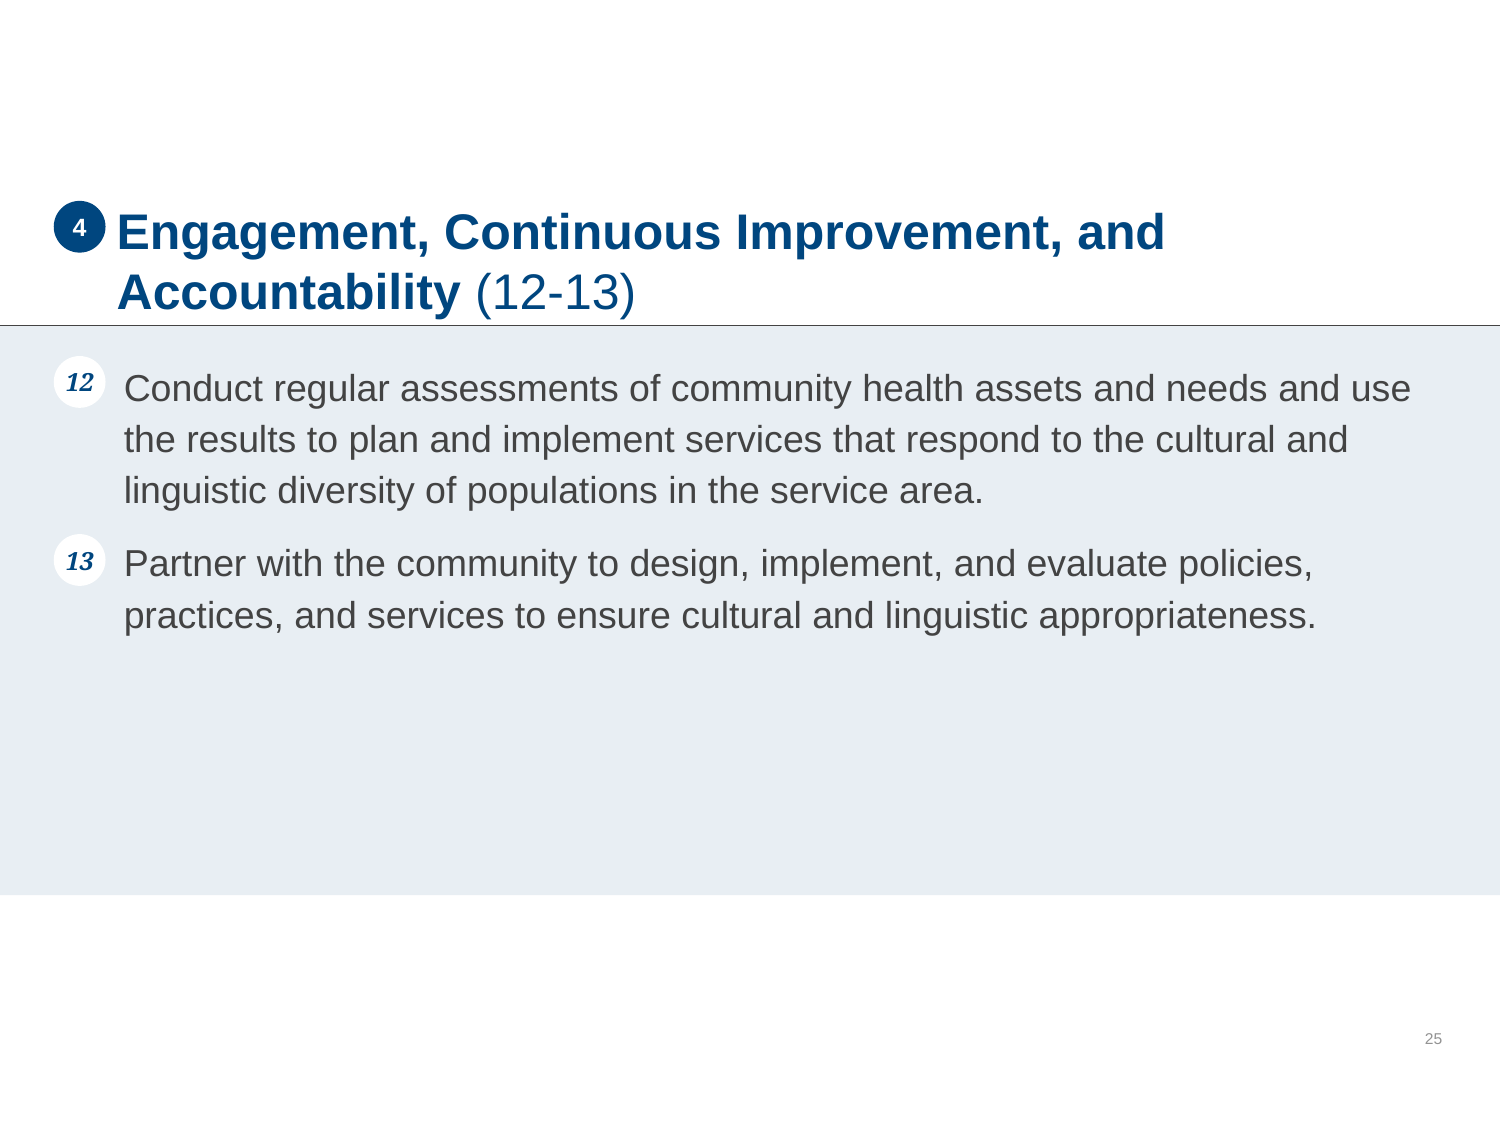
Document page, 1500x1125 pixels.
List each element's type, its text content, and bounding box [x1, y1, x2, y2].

text_box 4 [53, 200, 106, 253]
text_box 12 [53, 356, 106, 408]
text_box [0, 326, 1500, 896]
text_box 13 [53, 534, 106, 586]
text_box Engagement, Continuous Improvement, and Accountability (12-13) [105, 326, 1486, 331]
text_box Conduct regular assessments of community health assets and needs and use the results to plan and implement services that respond to the cultural and linguistic diversity of populations in the service area. Partner with the community to design, implement, and evaluate policies, practices, and services to ensure cultural and linguistic appropriateness. [111, 351, 1470, 869]
text_box Engagement, Continuous Improvement, and Accountability (12-13) [105, 188, 1486, 325]
slide_number 25 [1389, 1013, 1458, 1100]
